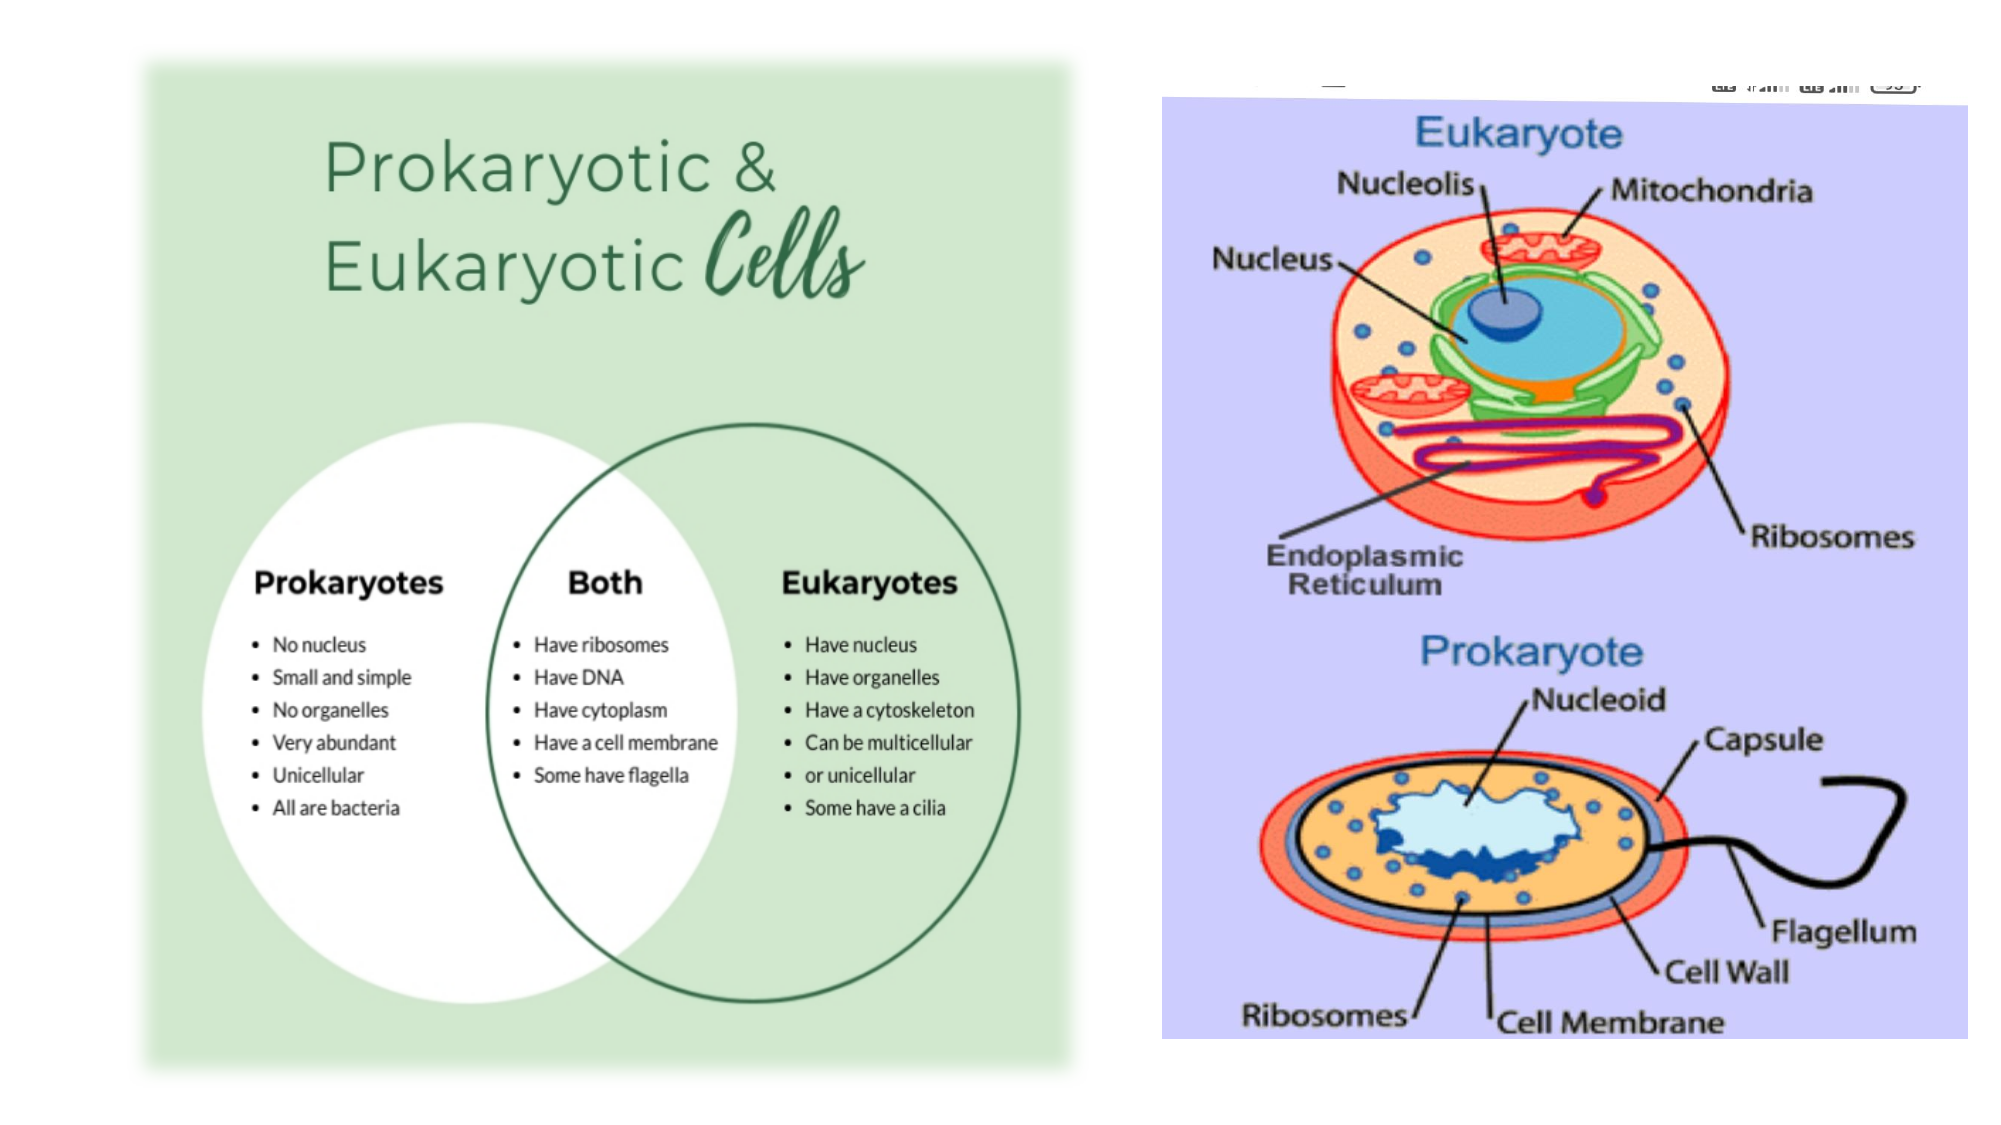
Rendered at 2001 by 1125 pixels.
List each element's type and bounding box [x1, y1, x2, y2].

picture [1161, 86, 1968, 1039]
list [127, 44, 1091, 1088]
